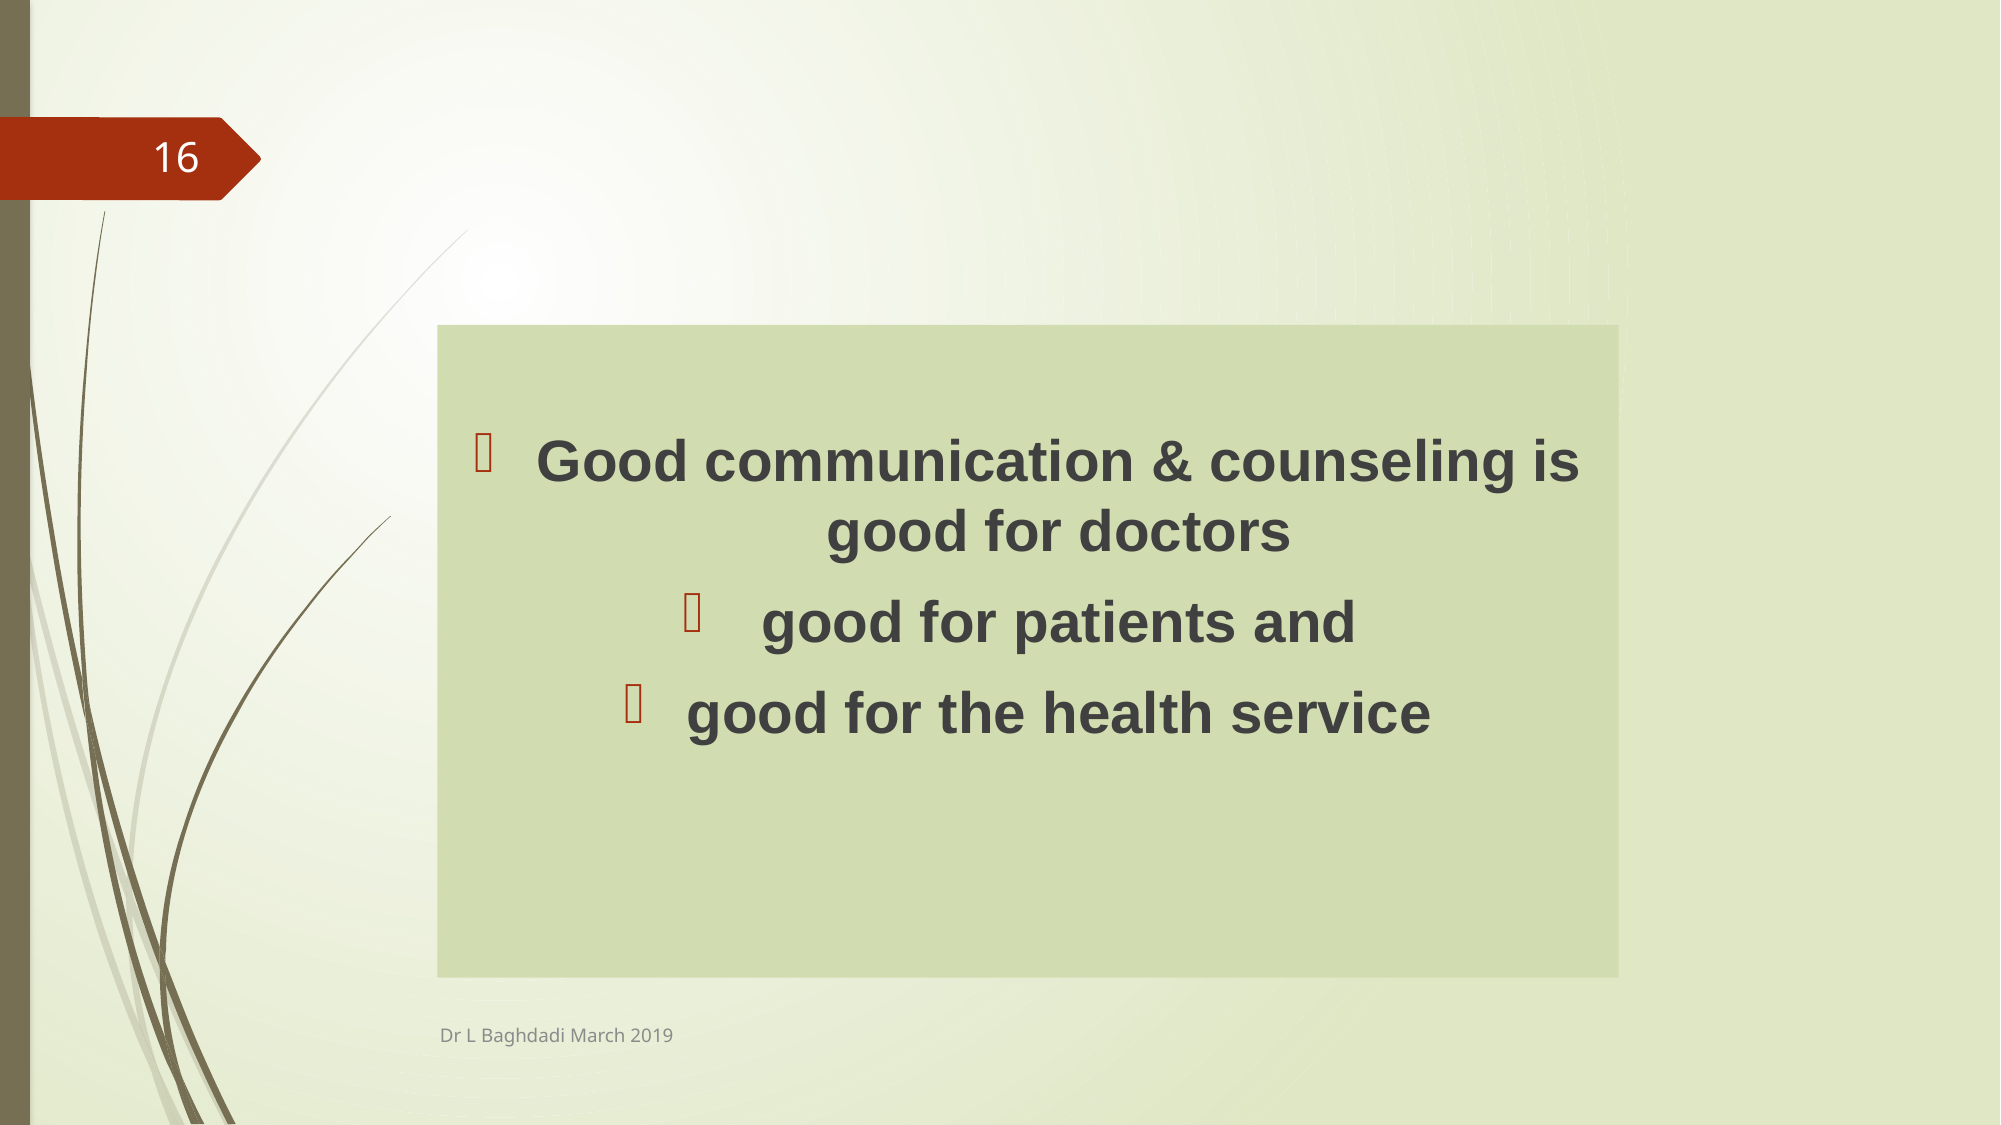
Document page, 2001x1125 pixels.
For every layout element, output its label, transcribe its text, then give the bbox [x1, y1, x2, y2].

footer Dr L Baghdadi March 2019 [424, 1006, 1675, 1067]
list Good communication & counseling is good for doctors good for patients and good for the health service [437, 324, 1619, 978]
slide_number 16 [87, 129, 216, 190]
